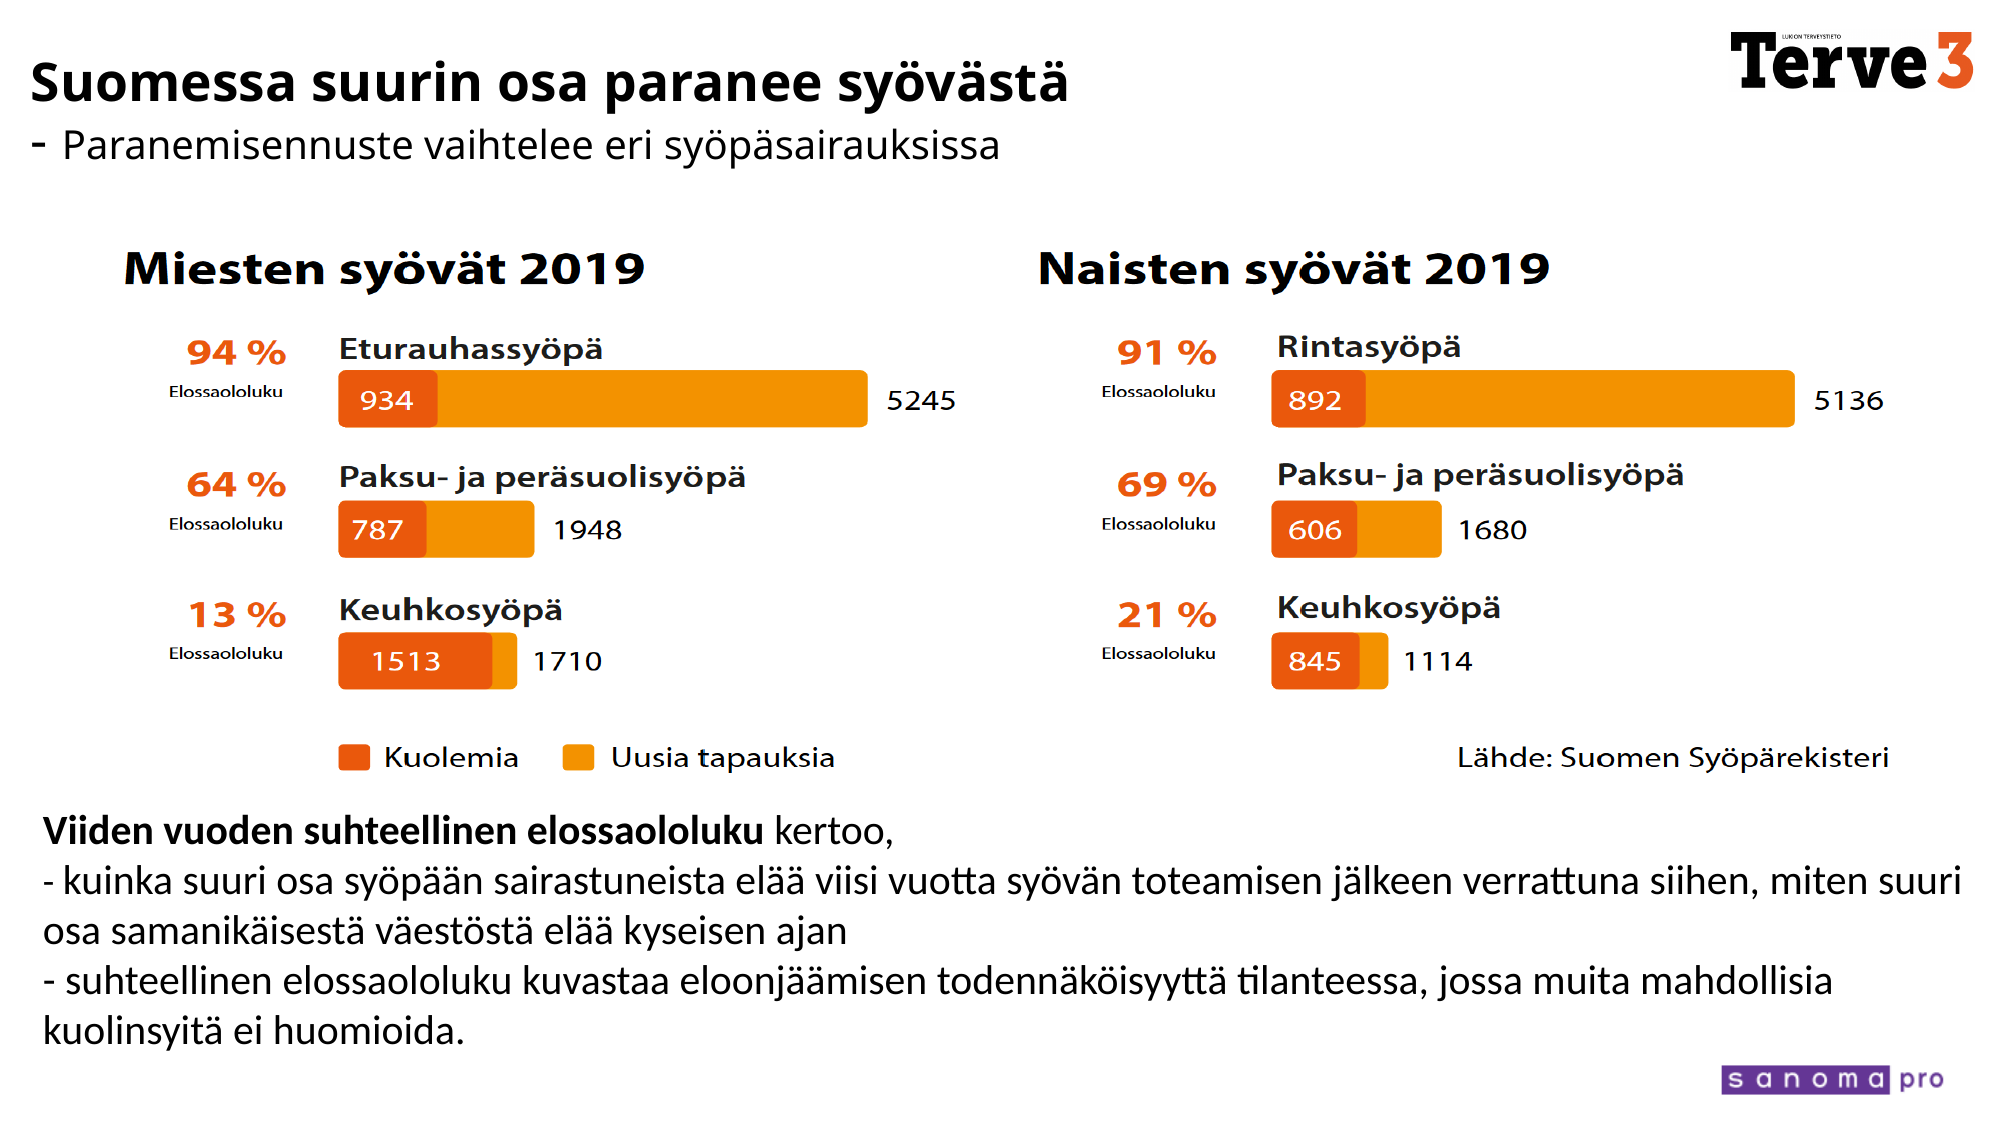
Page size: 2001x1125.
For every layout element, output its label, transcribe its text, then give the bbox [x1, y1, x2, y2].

picture [1685, 1042, 1972, 1117]
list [108, 236, 1899, 775]
picture [1728, 29, 1975, 92]
text_box Viiden vuoden suhteellinen elossaololuku kertoo, - kuinka suuri osa syöpään sairastuneista elää viisi vuotta syövän toteamisen jälkeen verrattuna siihen, miten suuri osa samanikäisestä väestöstä elää kyseisen ajan - suhteellinen elossaololuku kuvastaa eloonjäämisen todennäköisyyttä tilanteessa, jossa muita mahdollisia kuolinsyitä ei huomioida. [28, 795, 1980, 1061]
title Suomessa suurin osa paranee syövästä - Paranemisennuste vaihtelee eri syöpäsairauksissa [15, 17, 1235, 209]
